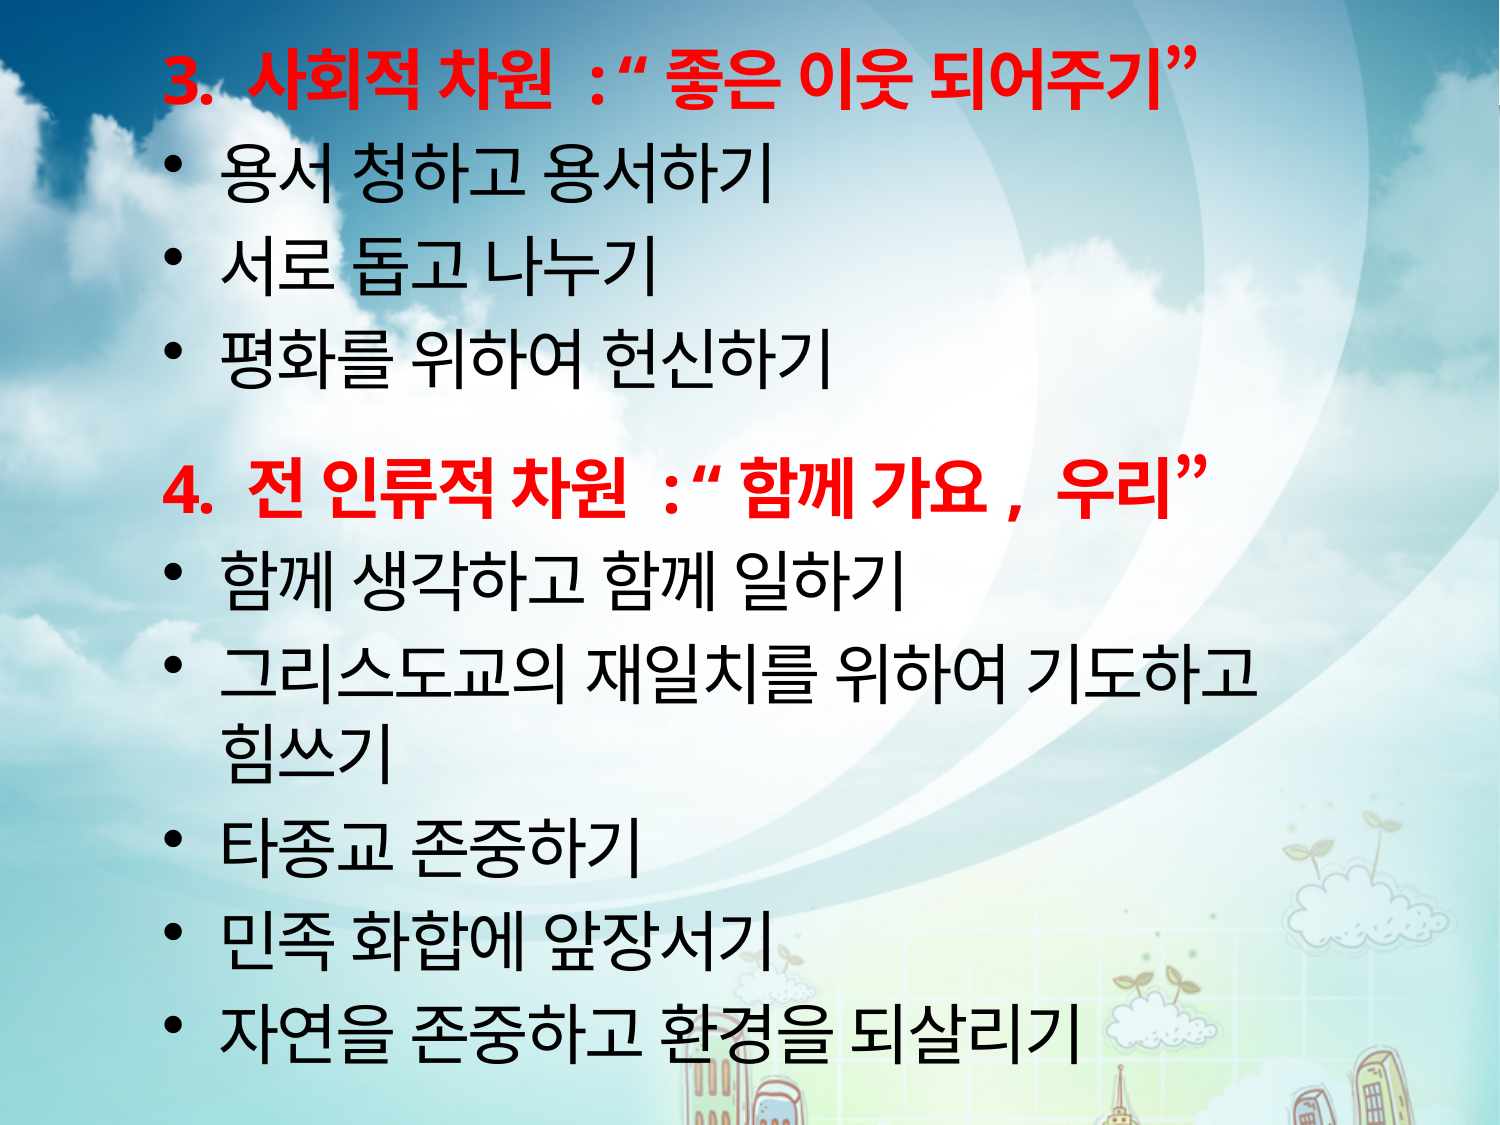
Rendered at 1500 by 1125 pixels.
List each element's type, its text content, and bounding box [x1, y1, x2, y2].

picture [0, 0, 1500, 1125]
list 3. 사회적 차원 : “좋은 이웃 되어주기” 용서 청하고 용서하기 서로 돕고 나누기 평화를 위하여 헌신하기 4. 전 인류적 차원 : “함께 가요, 우리” 함께 생각하고 함께 일하기 그리스도교의 재일치를 위하여 기도하고 힘쓰기 타종교 존중하기 민족 화합에 앞장서기 자연을 존중하고 환경을 되살리기 [147, 30, 1376, 1090]
